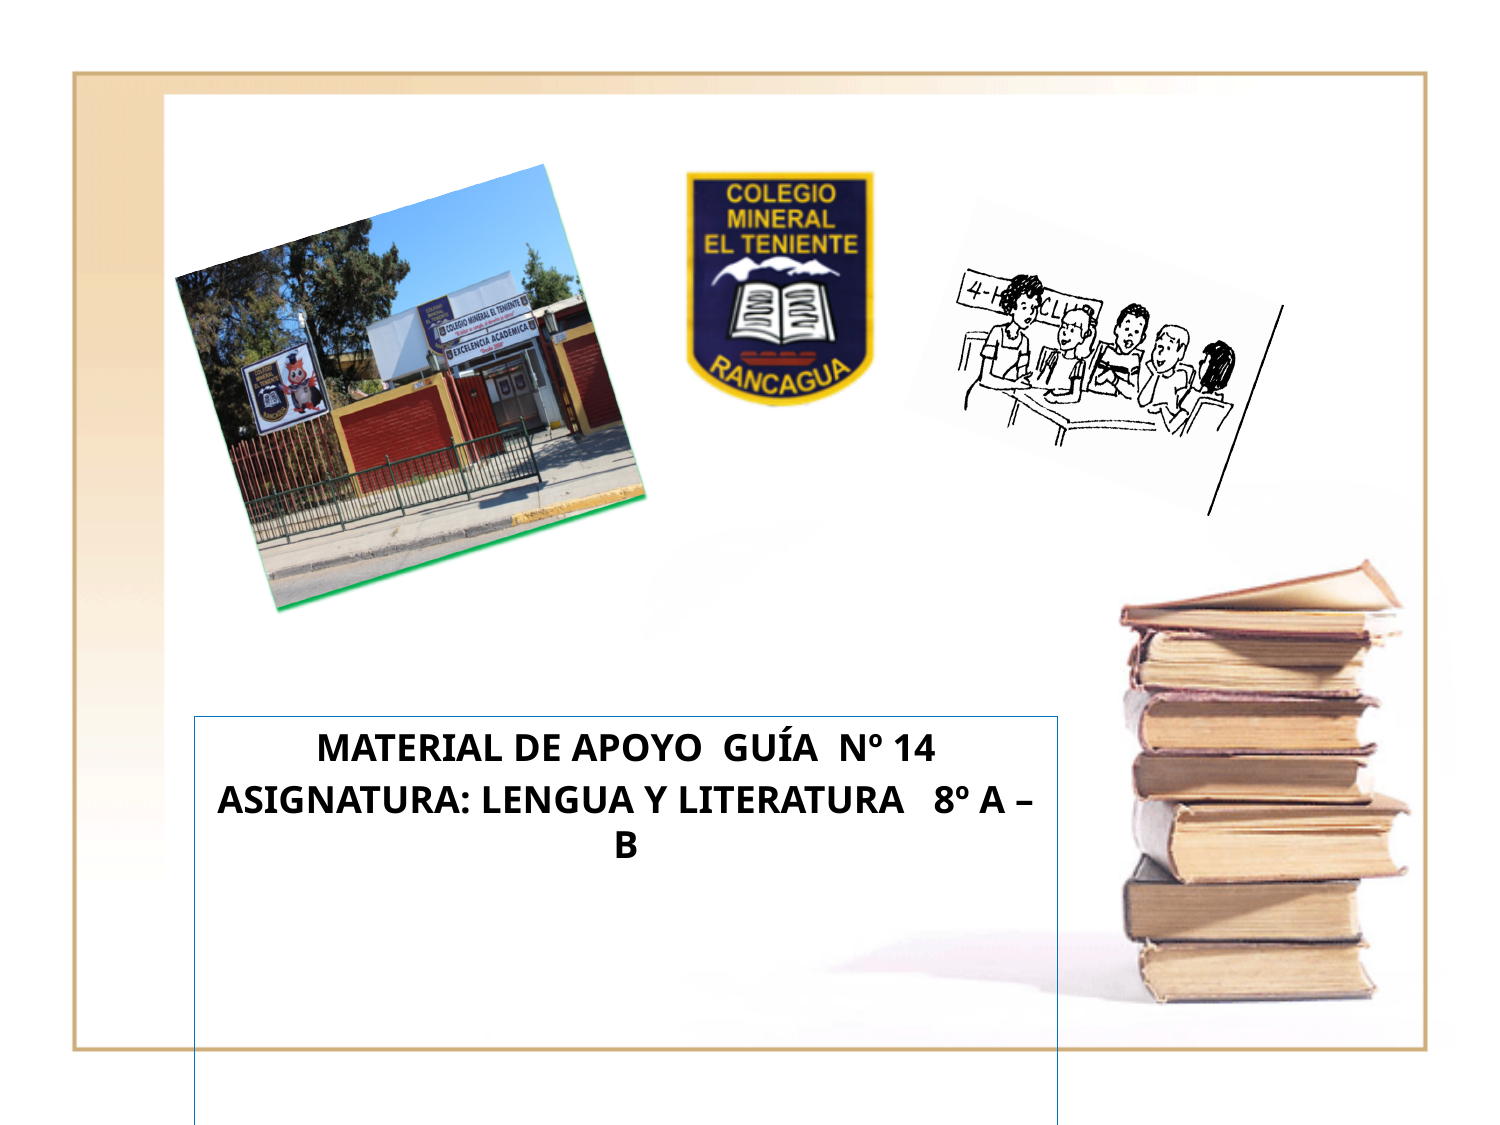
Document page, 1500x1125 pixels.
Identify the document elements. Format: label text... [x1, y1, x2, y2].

picture [0, 0, 1500, 1125]
subtitle Material de apoyo guía nº 14 ASIGNATURA: Lengua y literatura 8º A – B [194, 716, 1058, 1125]
